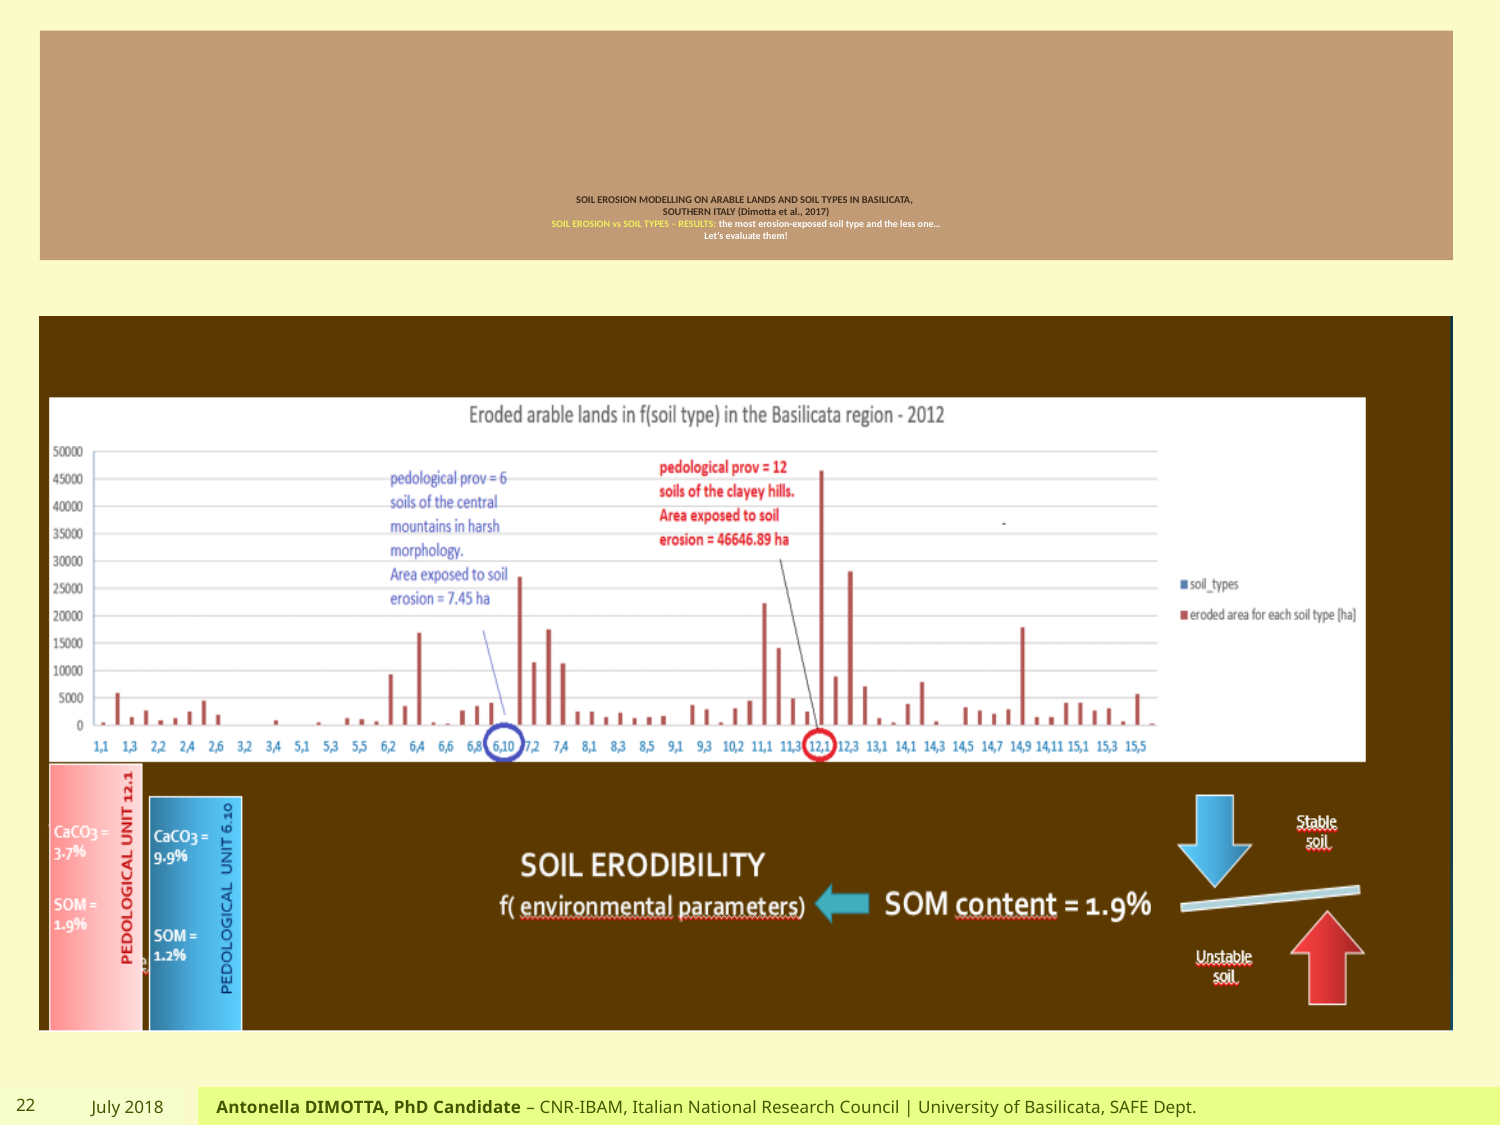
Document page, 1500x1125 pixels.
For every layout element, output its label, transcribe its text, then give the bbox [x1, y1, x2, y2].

slide_number 22 [0, 1087, 51, 1125]
footer Antonella DIMOTTA, PhD Candidate – CNR-IBAM, Italian National Research Council | University of Basilicata, SAFE Dept. [201, 1087, 1327, 1125]
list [39, 316, 1453, 1032]
title SOIL EROSION MODELLING ON ARABLE LANDS AND SOIL TYPES IN BASILICATA, SOUTHERN ITALY (Dimotta et al., 2017) SOIL EROSION vs SOIL TYPES – RESULTS: the most erosion-exposed soil type and the less one… Let’s evaluate them! [39, 30, 1453, 261]
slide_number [55, 1087, 179, 1125]
